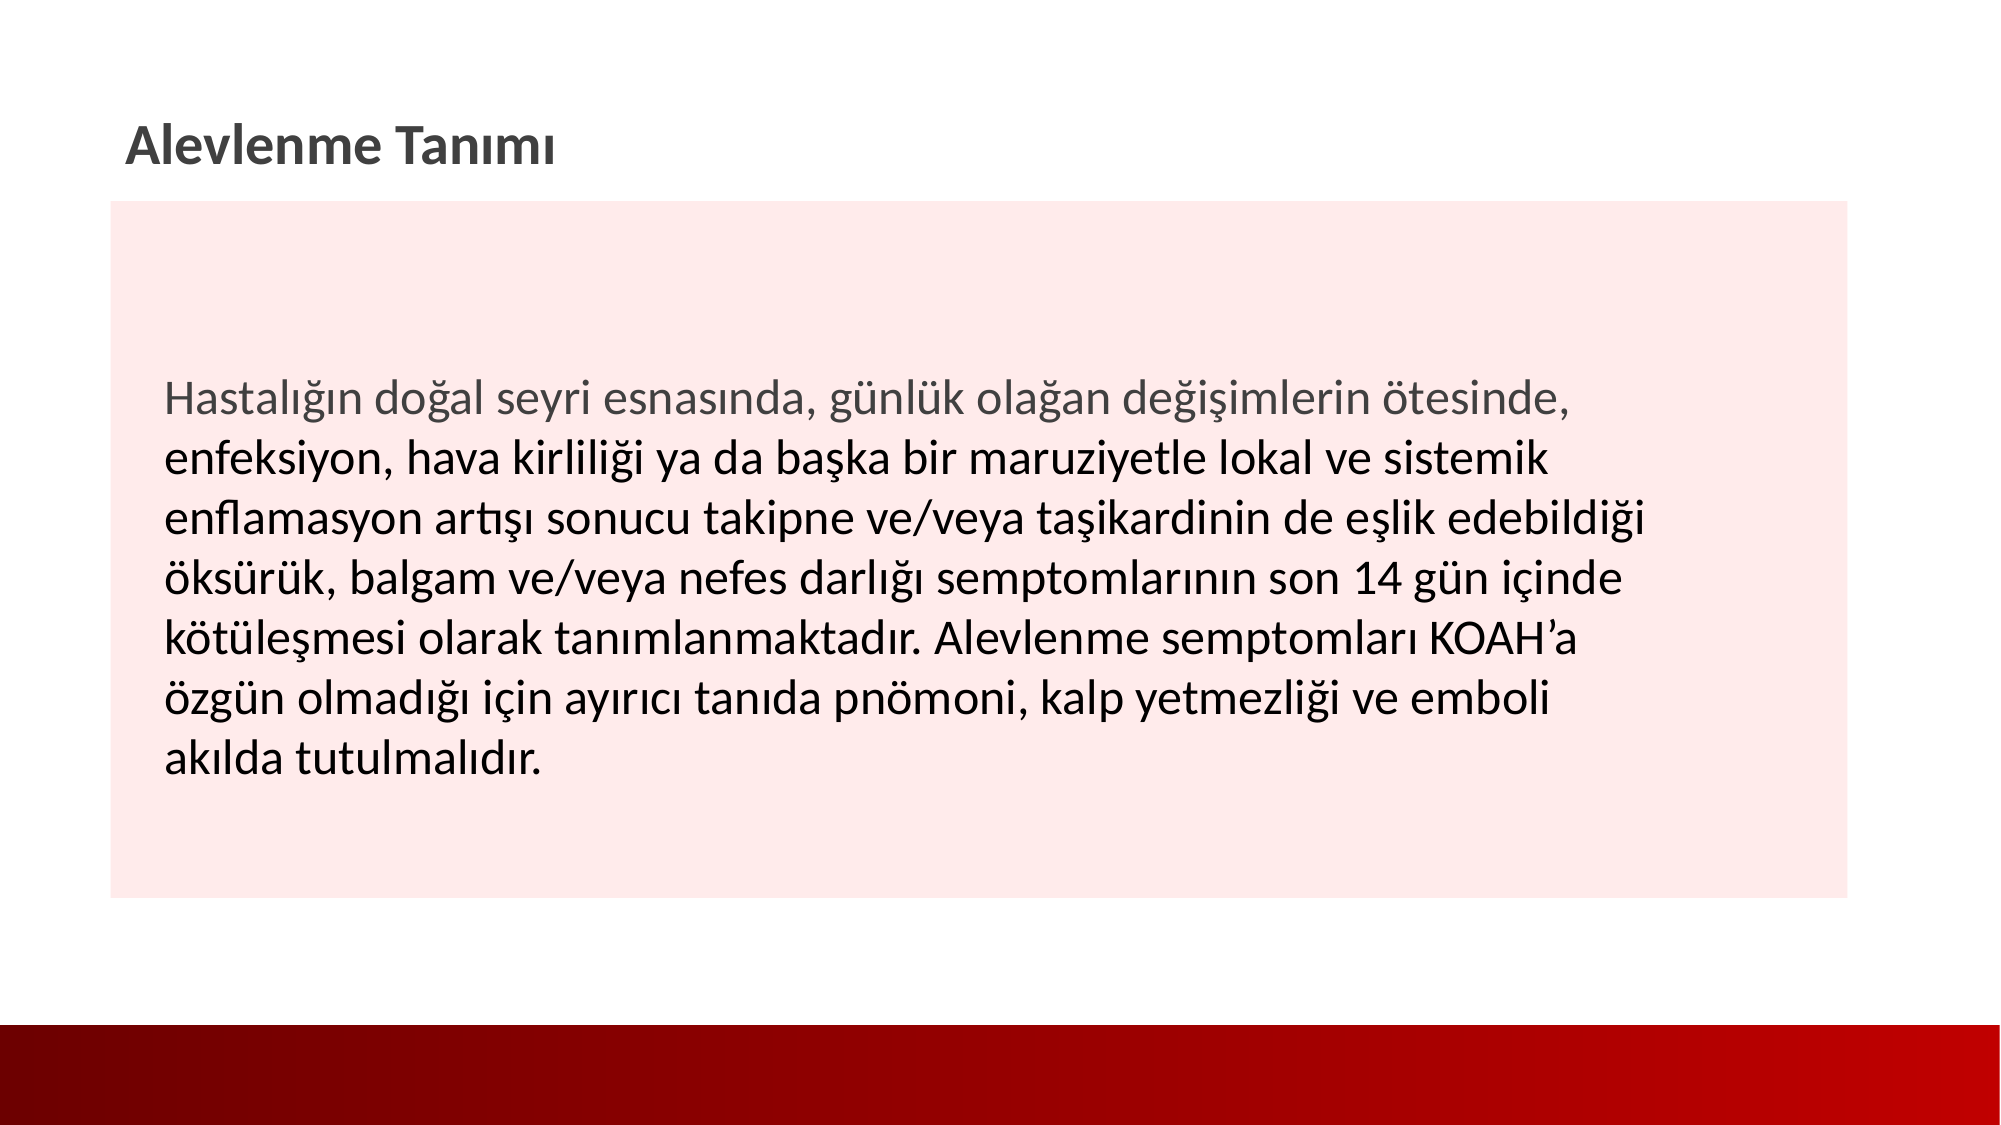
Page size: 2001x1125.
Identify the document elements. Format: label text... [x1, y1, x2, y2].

text_box [0, 1025, 2000, 1125]
text_box Hastalığın doğal seyri esnasında, günlük olağan değişimlerin ötesinde, enfeksiyon, hava kirliliği ya da başka bir maruziyetle lokal ve sistemik enflamasyon artışı sonucu takipne ve/veya taşikardinin de eşlik edebildiği öksürük, balgam ve/veya nefes darlığı semptomlarının son 14 gün içinde kötüleşmesi olarak tanımlanmaktadır. Alevlenme semptomları KOAH’a özgün olmadığı için ayırıcı tanıda pnömoni, kalp yetmezliği ve emboli akılda tutulmalıdır. [149, 357, 1697, 883]
text_box [110, 201, 1848, 898]
text_box Alevlenme Tanımı [110, 98, 1612, 254]
